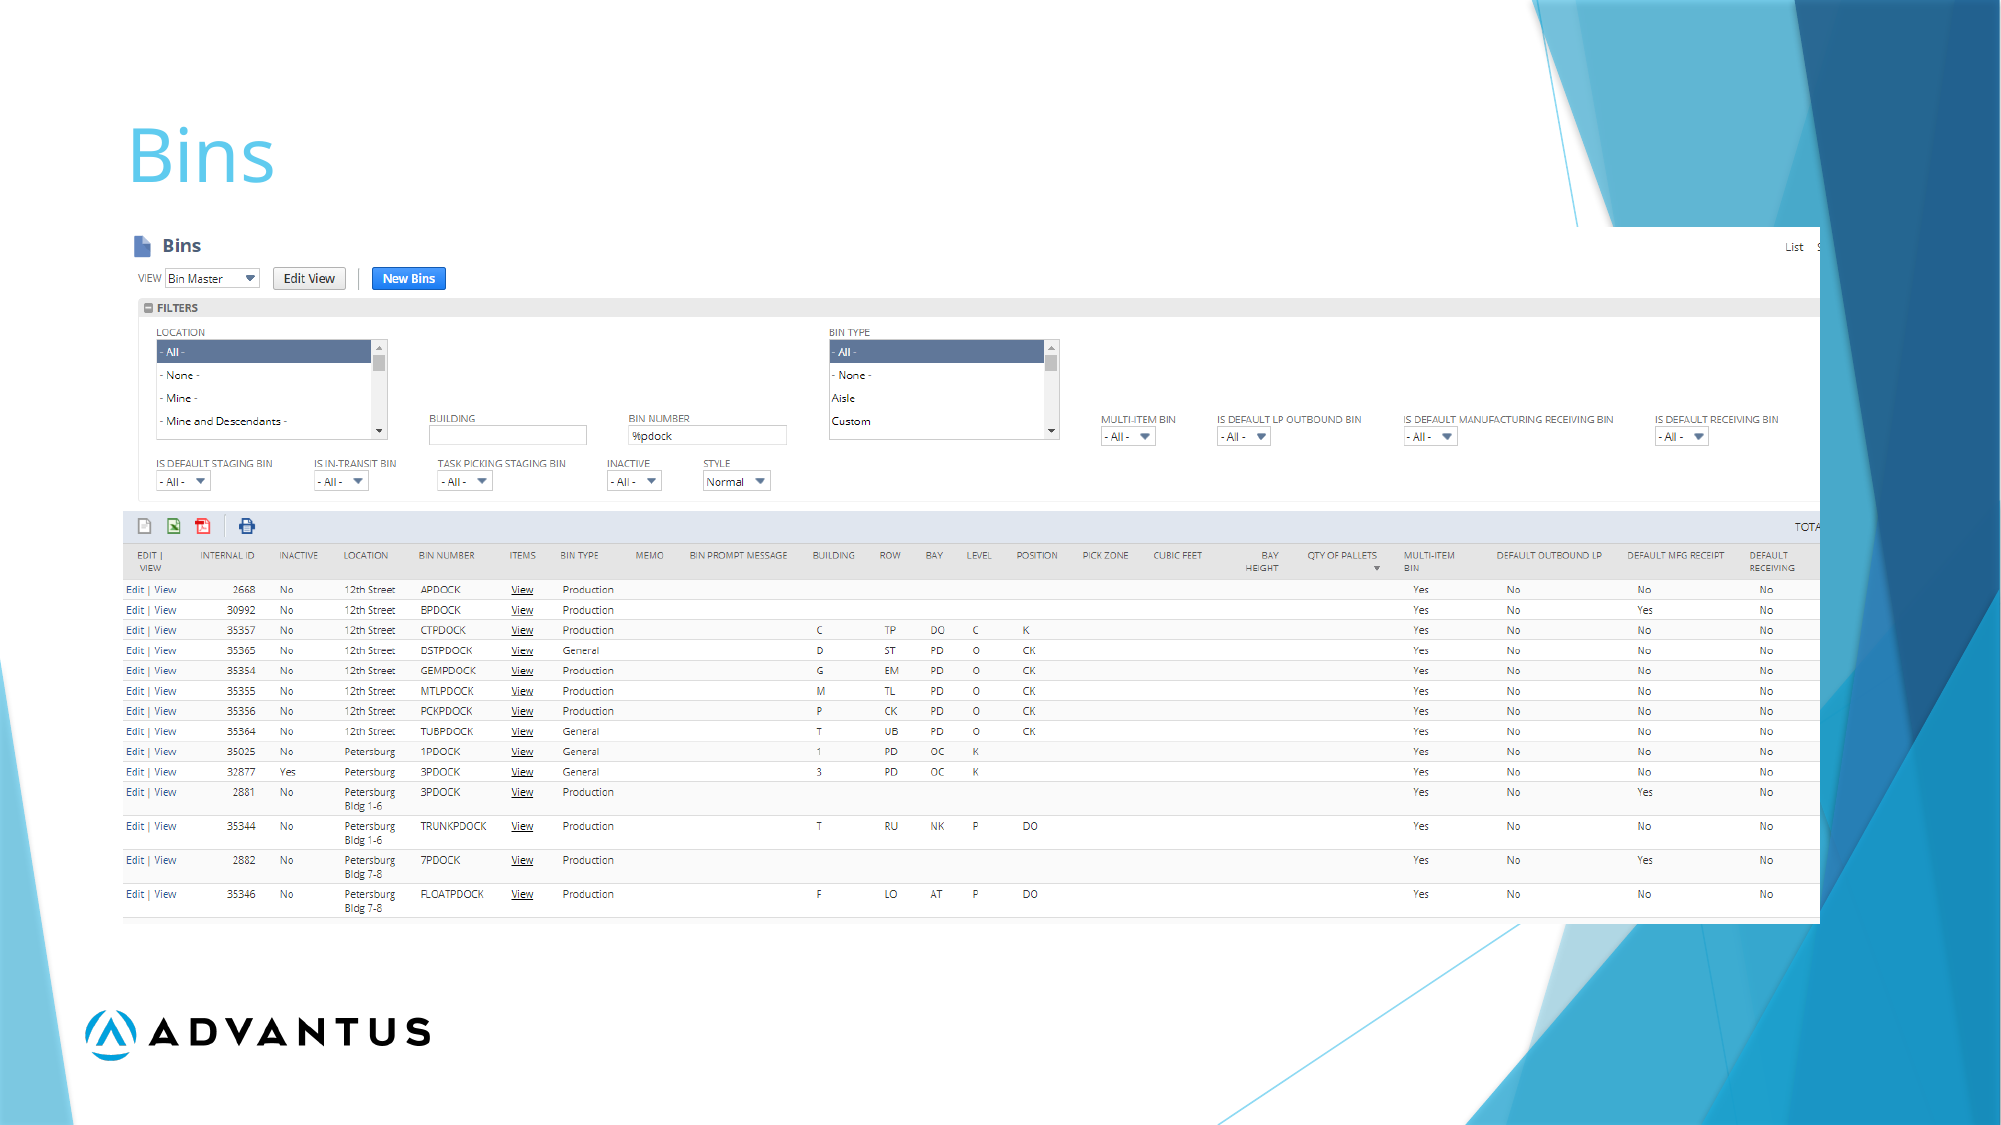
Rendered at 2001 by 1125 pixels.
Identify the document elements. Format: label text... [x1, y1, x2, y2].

title Bins [111, 99, 1522, 317]
picture [122, 227, 1820, 924]
picture [84, 1009, 430, 1062]
